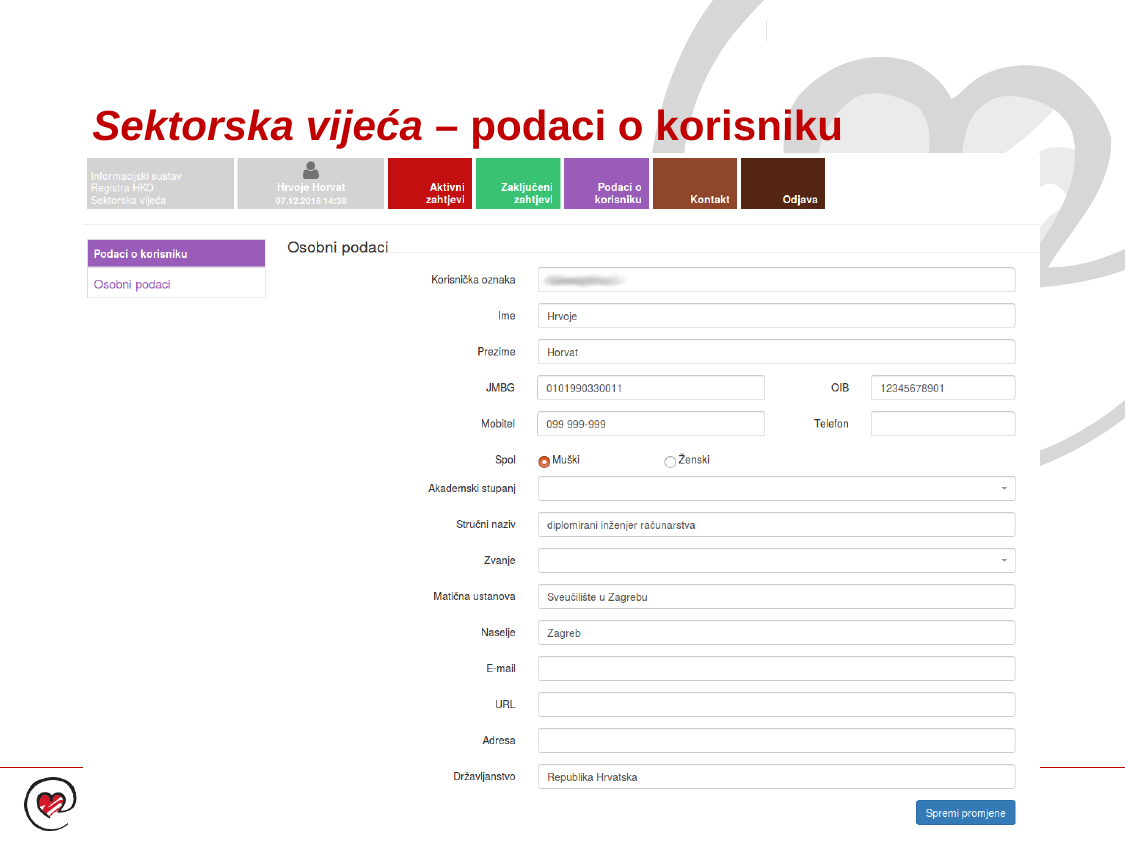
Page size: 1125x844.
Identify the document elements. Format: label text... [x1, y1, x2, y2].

title Sektorska vijeća – podaci o korisniku [77, 44, 1048, 208]
picture [24, 153, 1040, 840]
